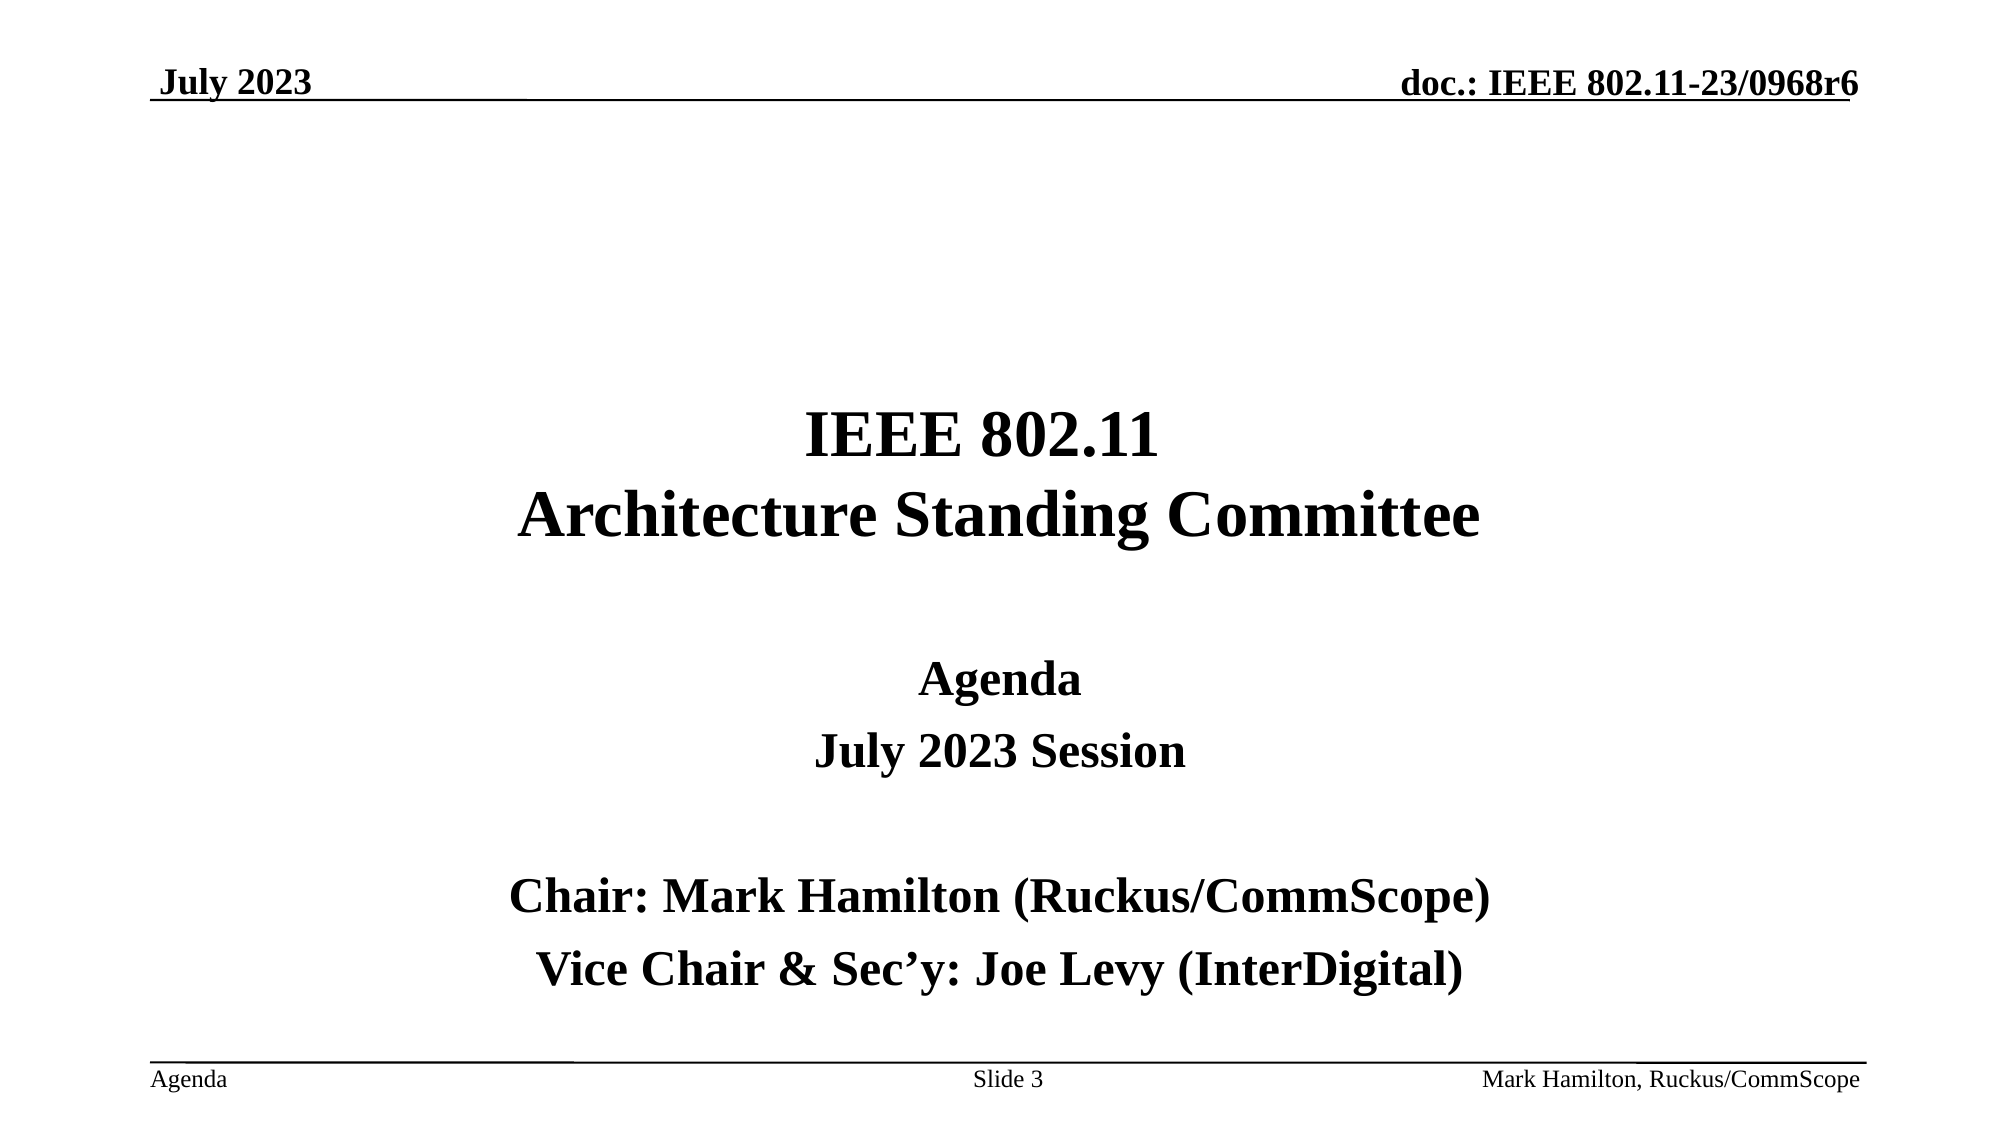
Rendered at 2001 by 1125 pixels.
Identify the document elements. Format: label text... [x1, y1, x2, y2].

slide_number Slide 3 [950, 1061, 1067, 1123]
title IEEE 802.11 Architecture Standing Committee [149, 349, 1851, 591]
subtitle Agenda July 2023 Session Chair: Mark Hamilton (Ruckus/CommScope) Vice Chair & Sec’y: Joe Levy (InterDigital) [299, 637, 1701, 926]
